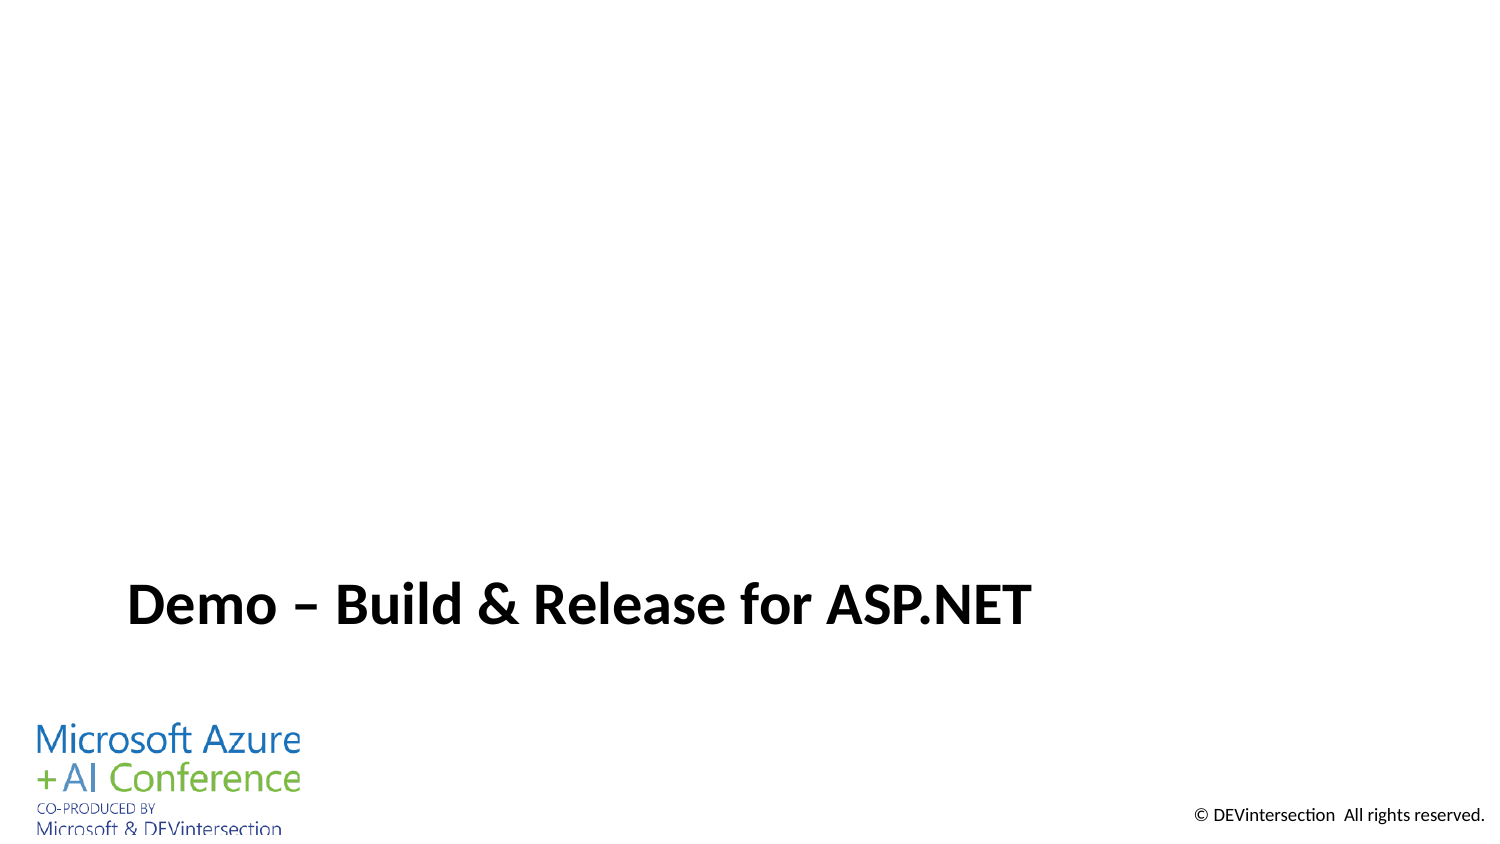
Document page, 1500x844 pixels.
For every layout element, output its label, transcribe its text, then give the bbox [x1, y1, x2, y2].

title Demo – Build & Release for ASP.NET [112, 552, 1388, 648]
